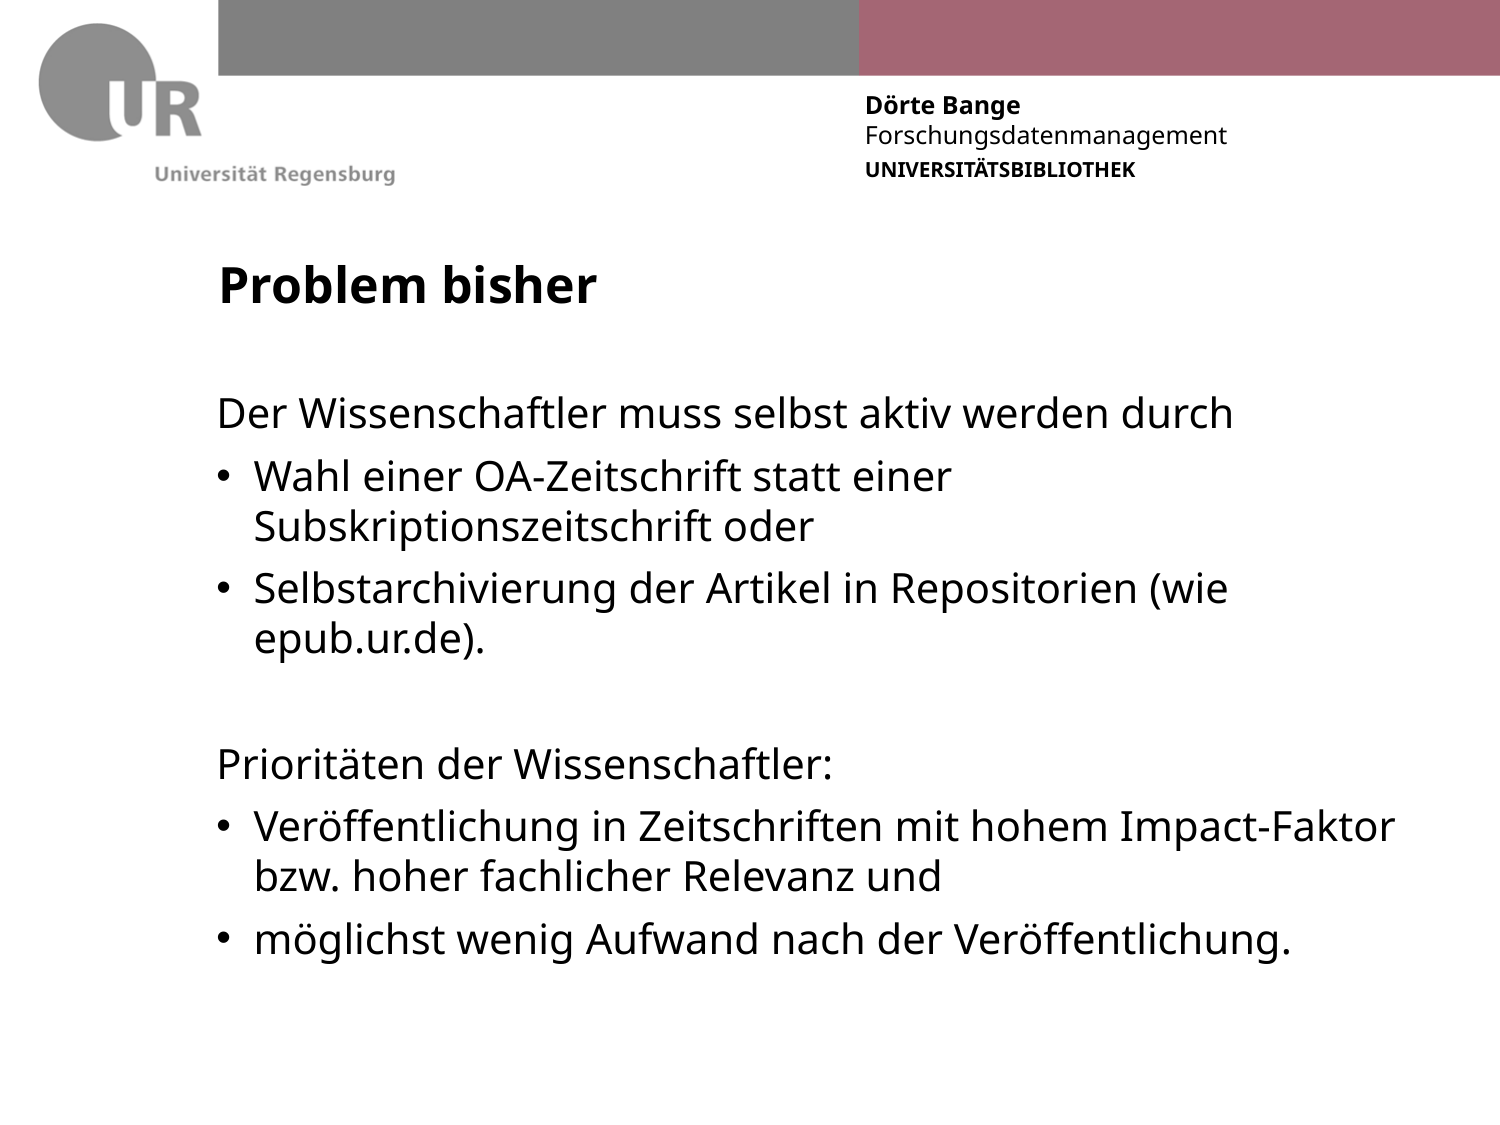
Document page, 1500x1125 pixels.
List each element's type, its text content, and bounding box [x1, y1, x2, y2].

title Problem bisher [218, 246, 1398, 361]
list Der Wissenschaftler muss selbst aktiv werden durch Wahl einer OA-Zeitschrift statt einer Subskriptionszeitschrift oder Selbstarchivierung der Artikel in Repositorien (wie epub.ur.de). Prioritäten der Wissenschaftler: Veröffentlichung in Zeitschriften mit hohem Impact-Faktor bzw. hoher fachlicher Relevanz und möglichst wenig Aufwand nach der Veröffentlichung. [216, 387, 1398, 1036]
picture [17, 18, 419, 209]
